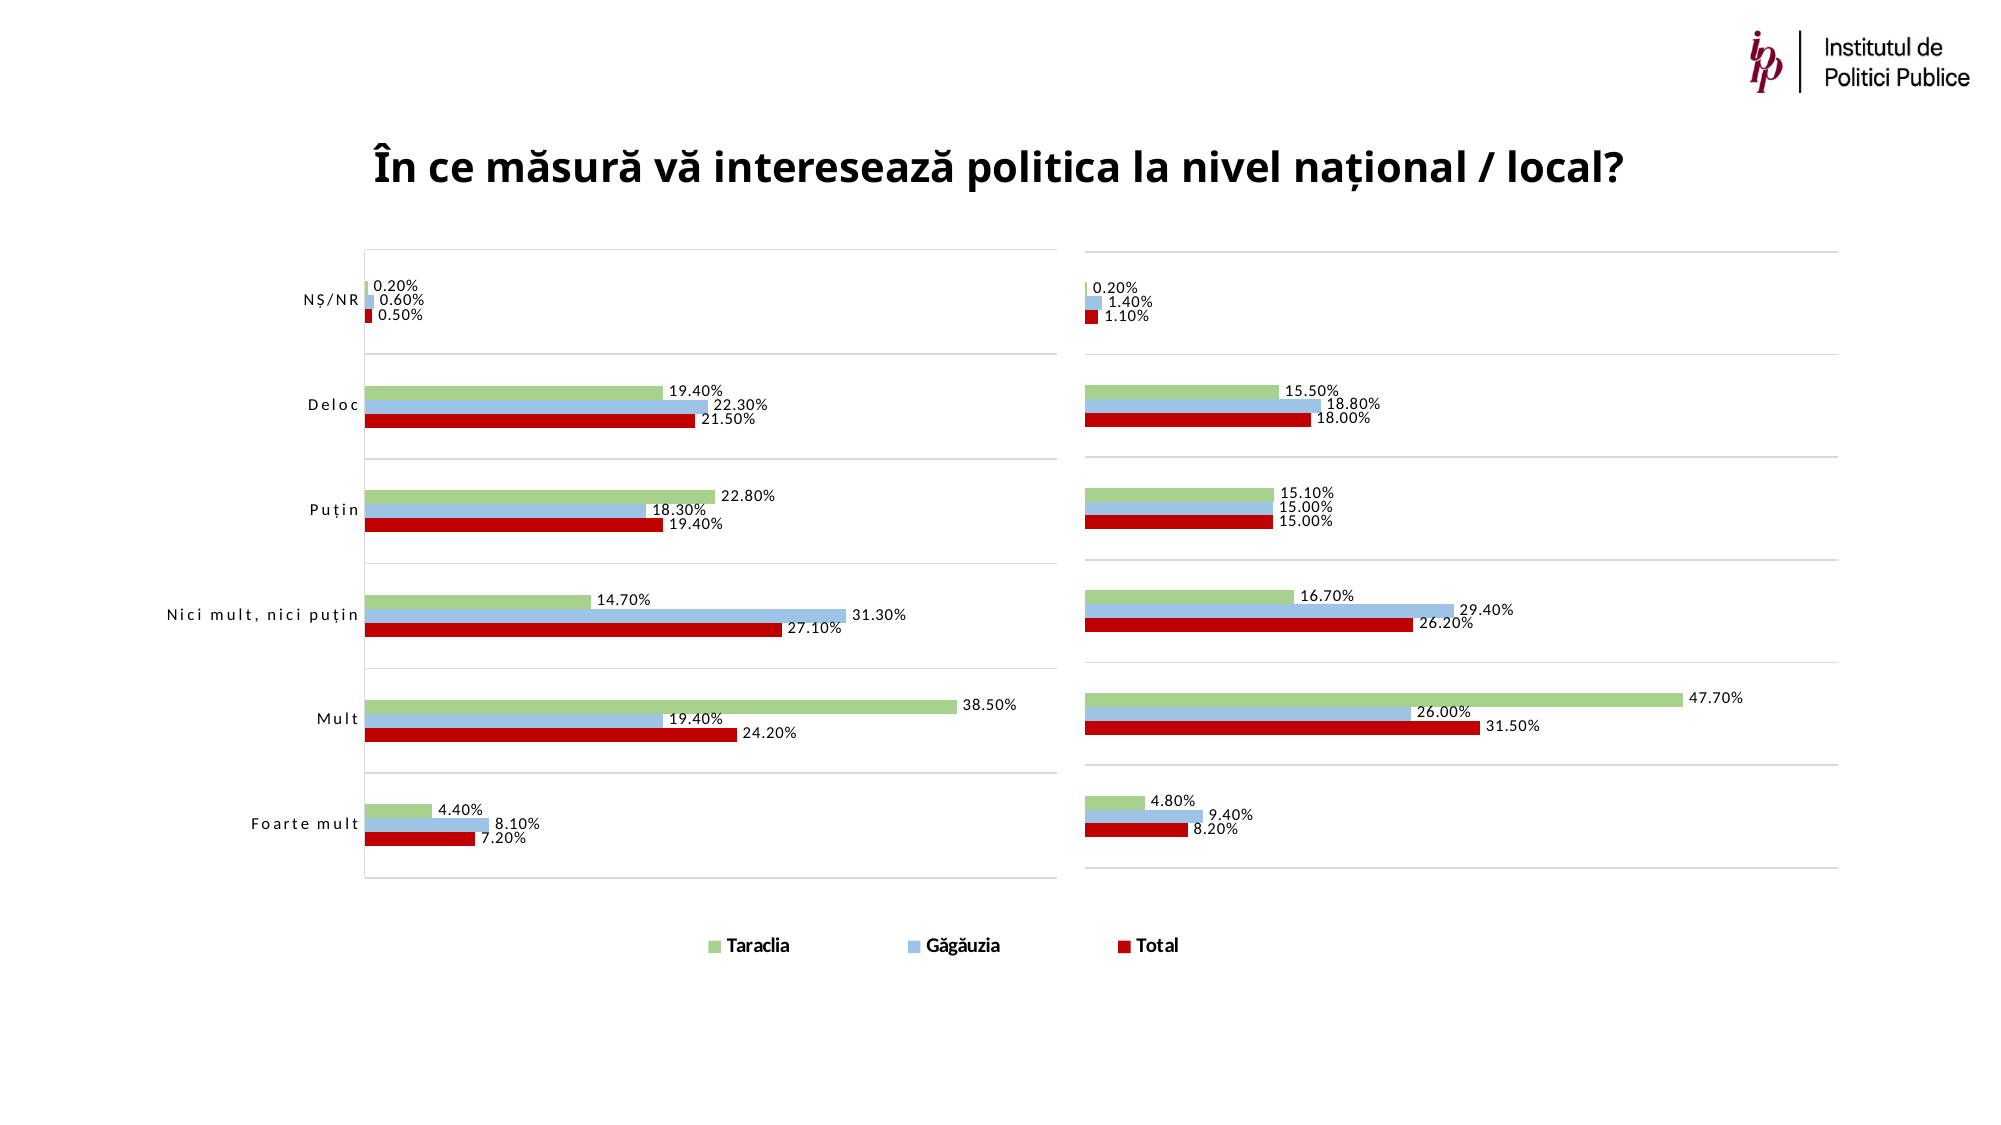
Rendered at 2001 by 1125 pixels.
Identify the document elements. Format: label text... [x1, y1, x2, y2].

title În ce măsură vă interesează politica la nivel național / local? [137, 59, 1863, 245]
chart [137, 223, 1863, 1014]
picture [1718, 0, 2000, 124]
